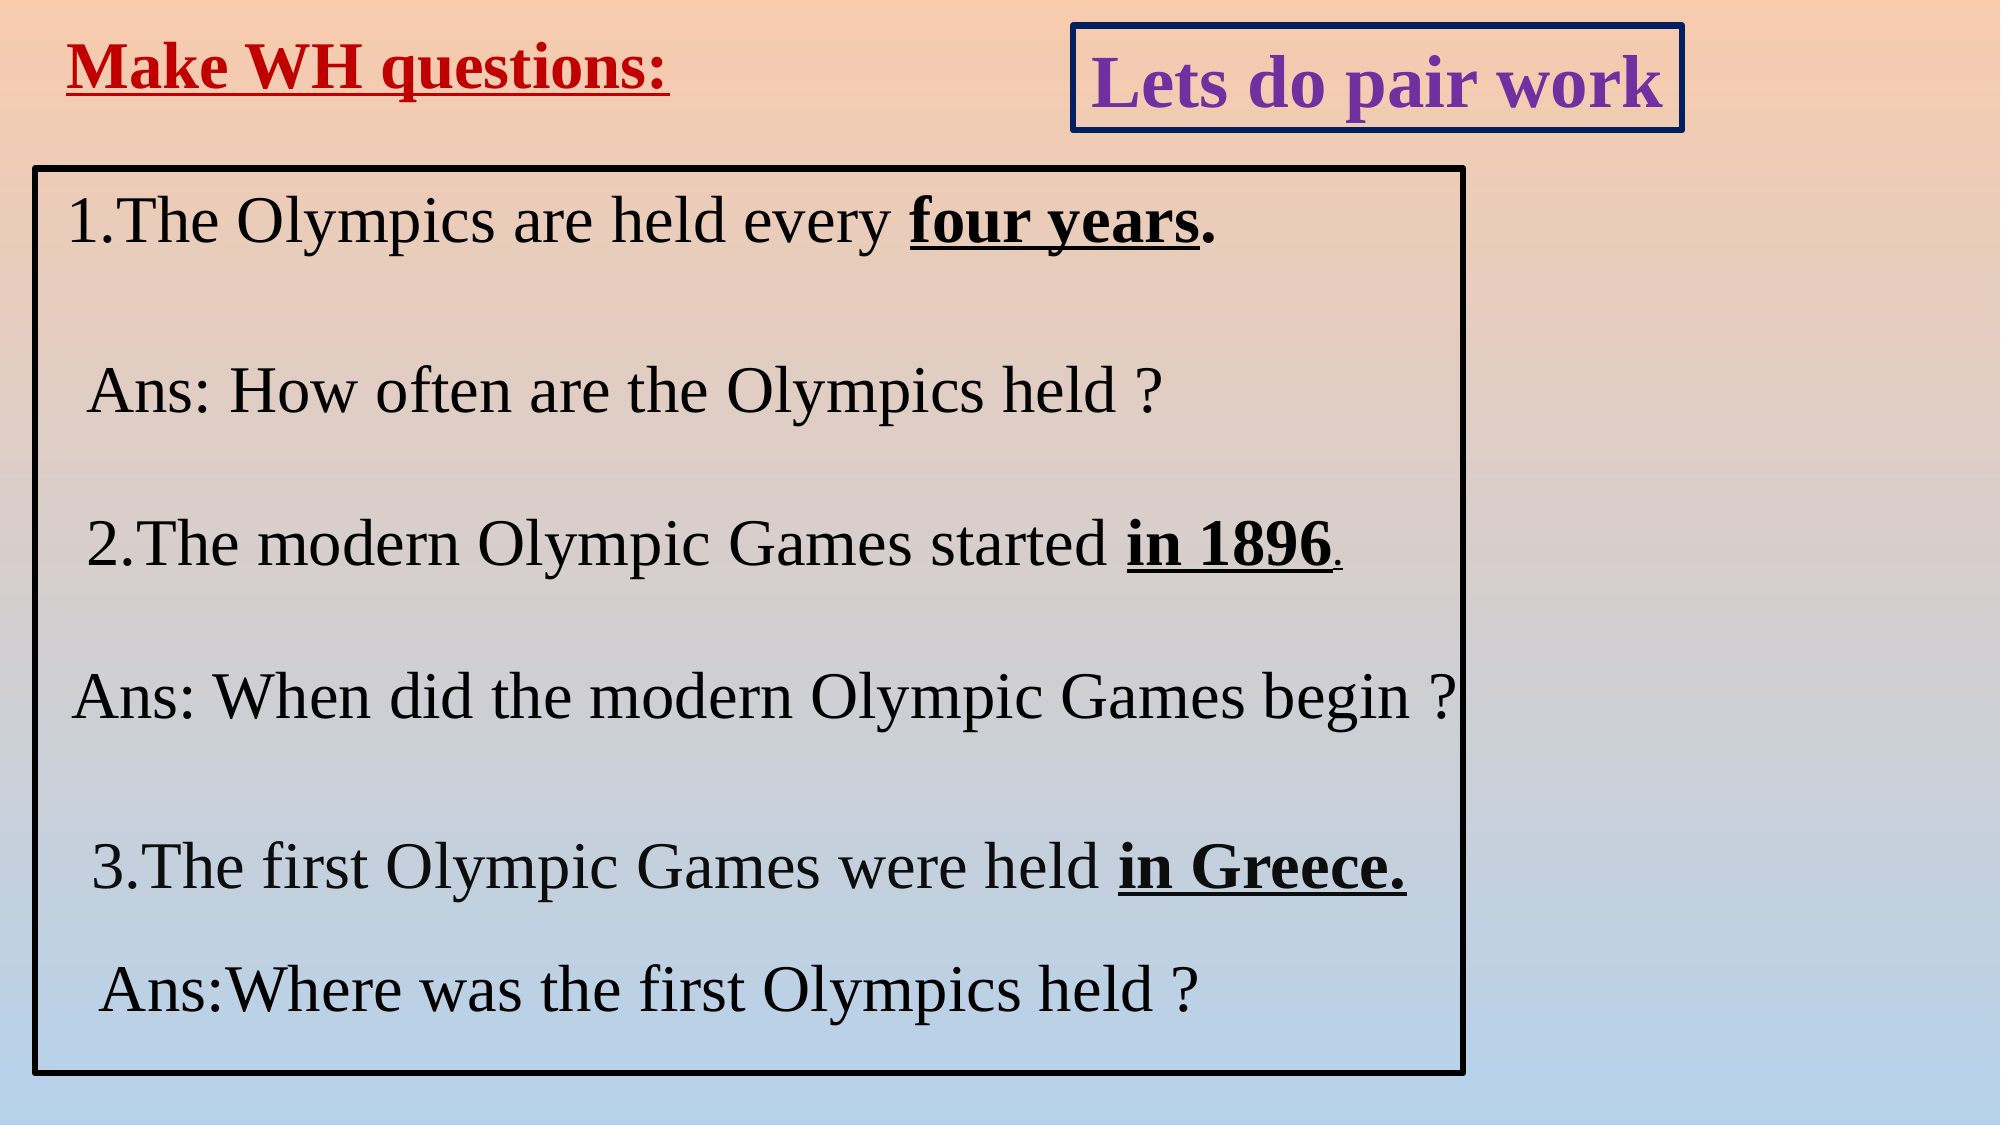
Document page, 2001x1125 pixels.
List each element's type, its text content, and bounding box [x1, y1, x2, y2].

text_box [34, 168, 1464, 1073]
text_box Make WH questions: [51, 14, 688, 110]
text_box Ans: When did the modern Olympic Games begin ? [1464, 644, 1475, 740]
text_box Lets do pair work [1073, 25, 1682, 131]
